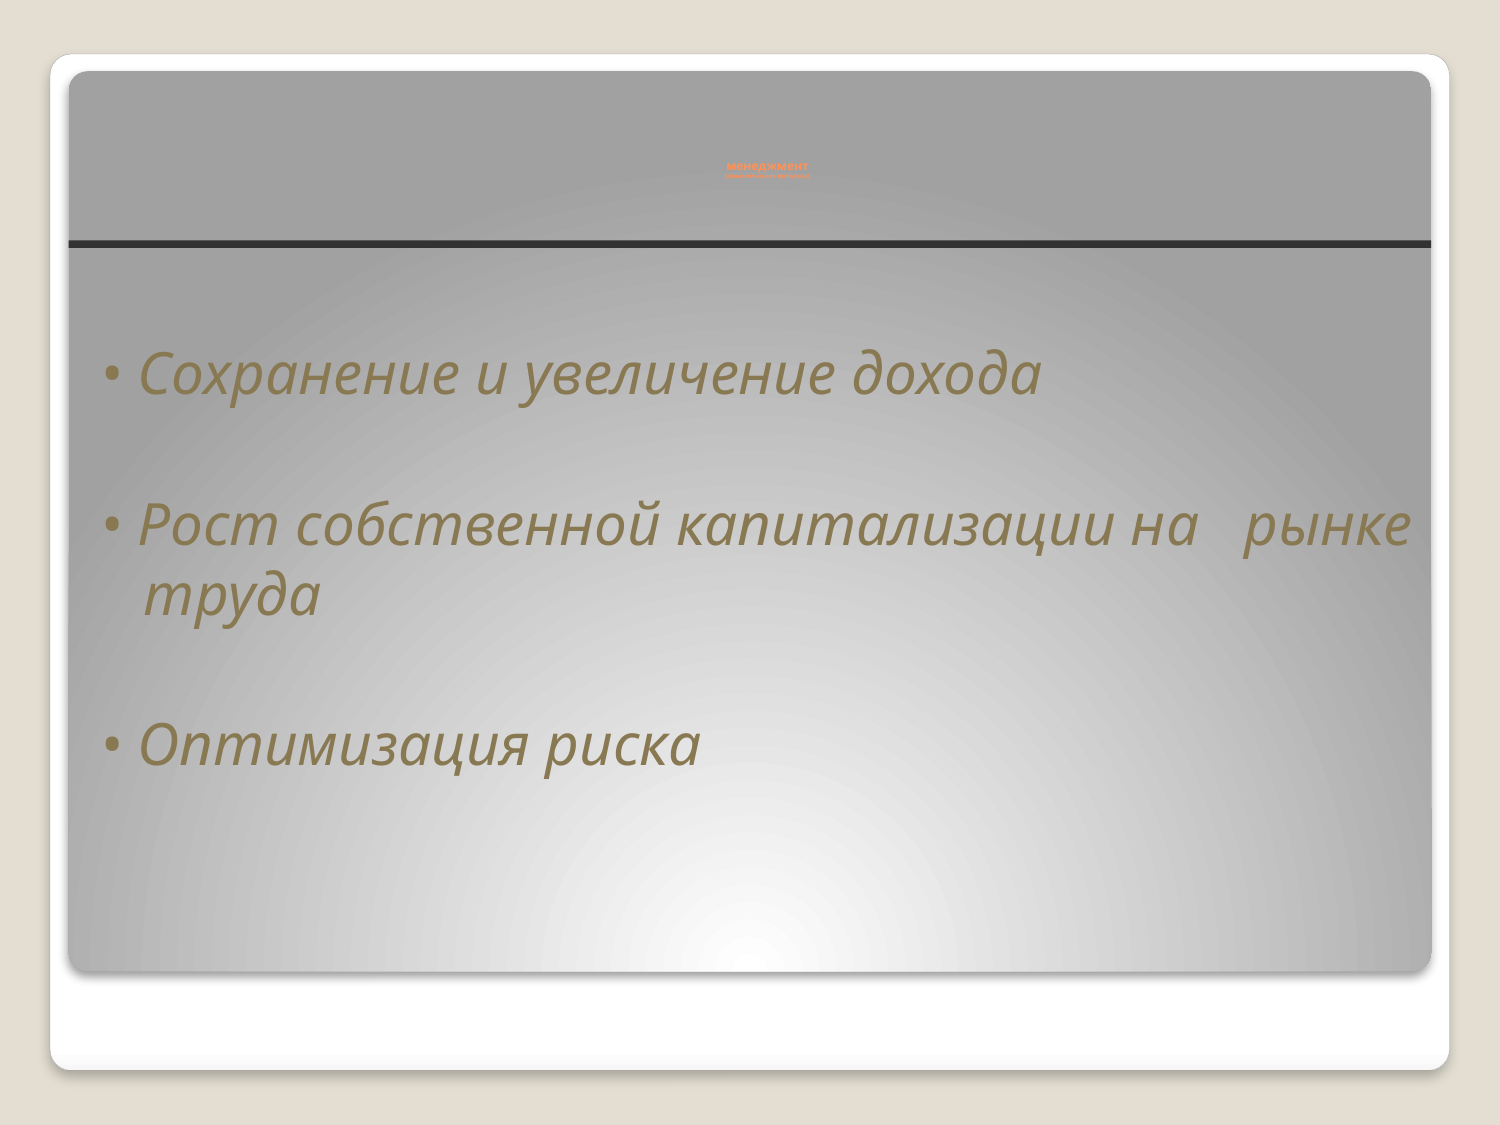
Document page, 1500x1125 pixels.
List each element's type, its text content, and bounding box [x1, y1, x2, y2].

title менеджмент (экономические интересы) [140, 93, 1395, 188]
list • Сохранение и увеличение дохода • Рост собственной капитализации на рынке труда • Оптимизация риска [70, 246, 1430, 1054]
